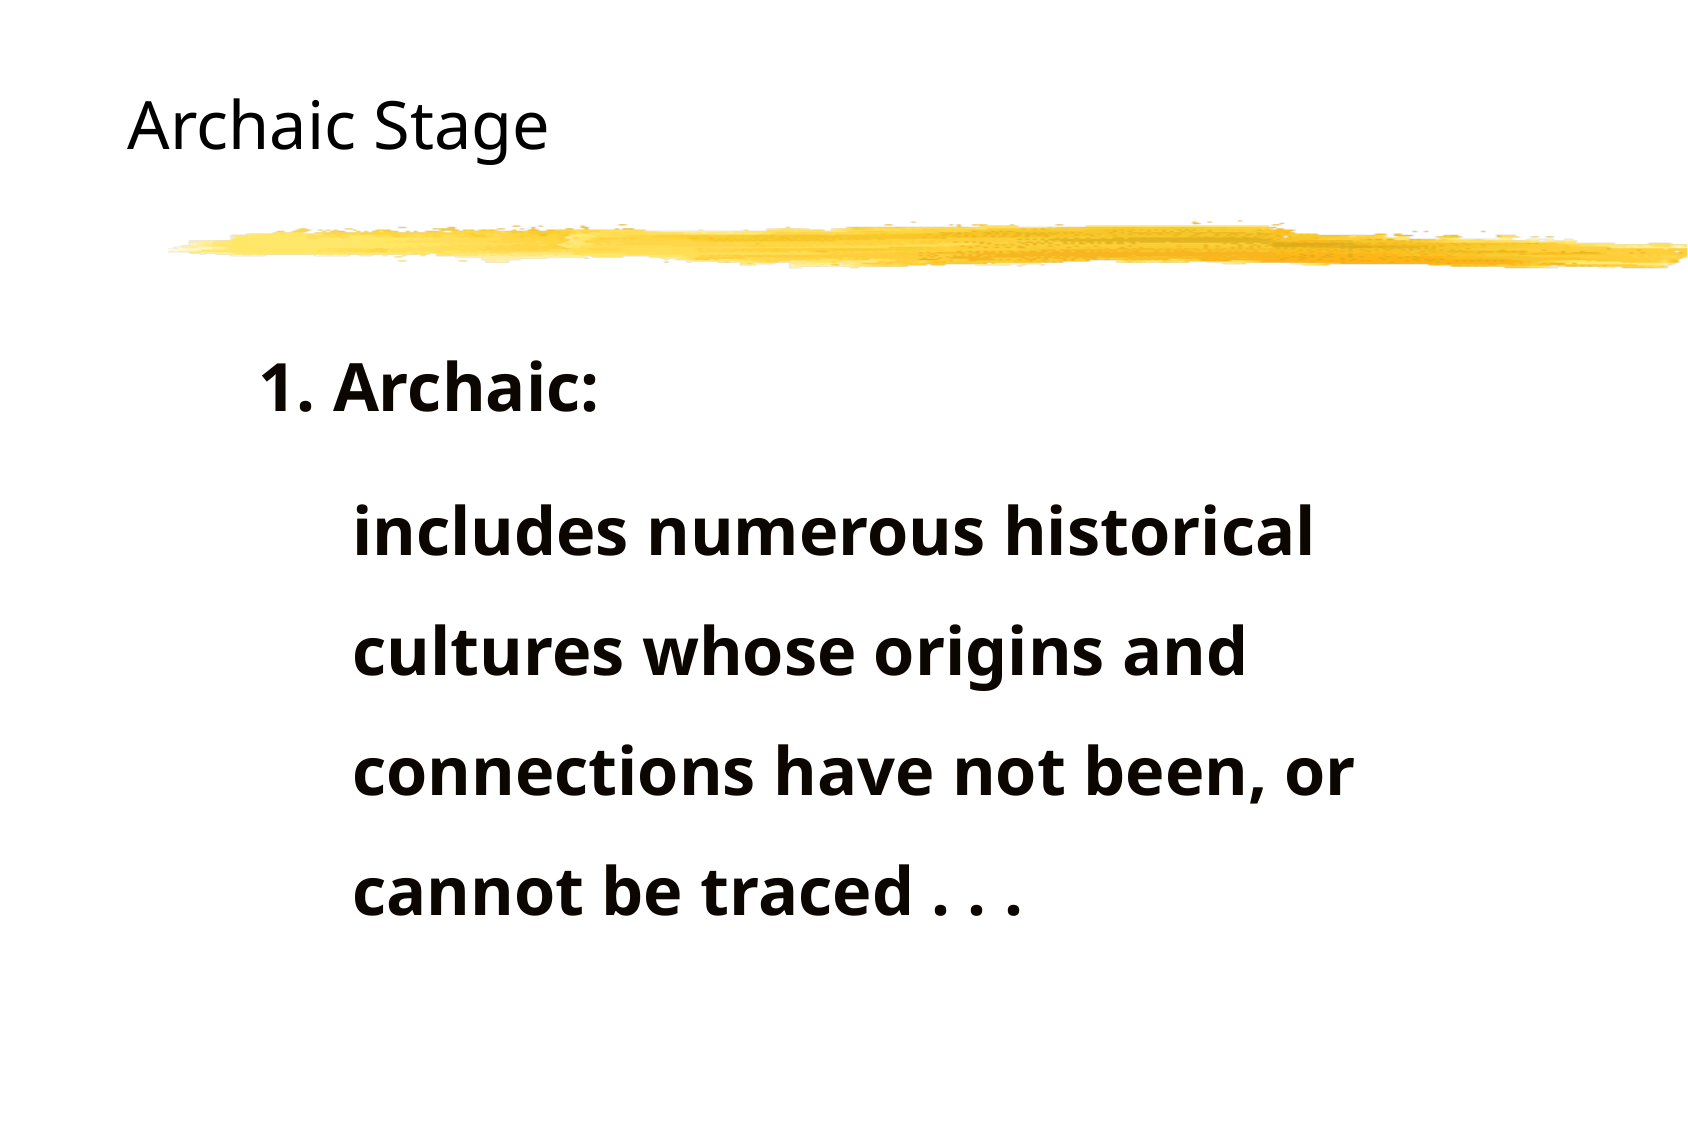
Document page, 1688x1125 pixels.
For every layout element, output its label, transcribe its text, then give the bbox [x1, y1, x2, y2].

picture [168, 215, 1688, 279]
title Archaic Stage [112, 0, 1588, 171]
text_box includes numerous historical cultures whose origins and connections have not been, or cannot be traced . . . [243, 441, 1444, 936]
text_box 1. Archaic: [243, 337, 1444, 433]
